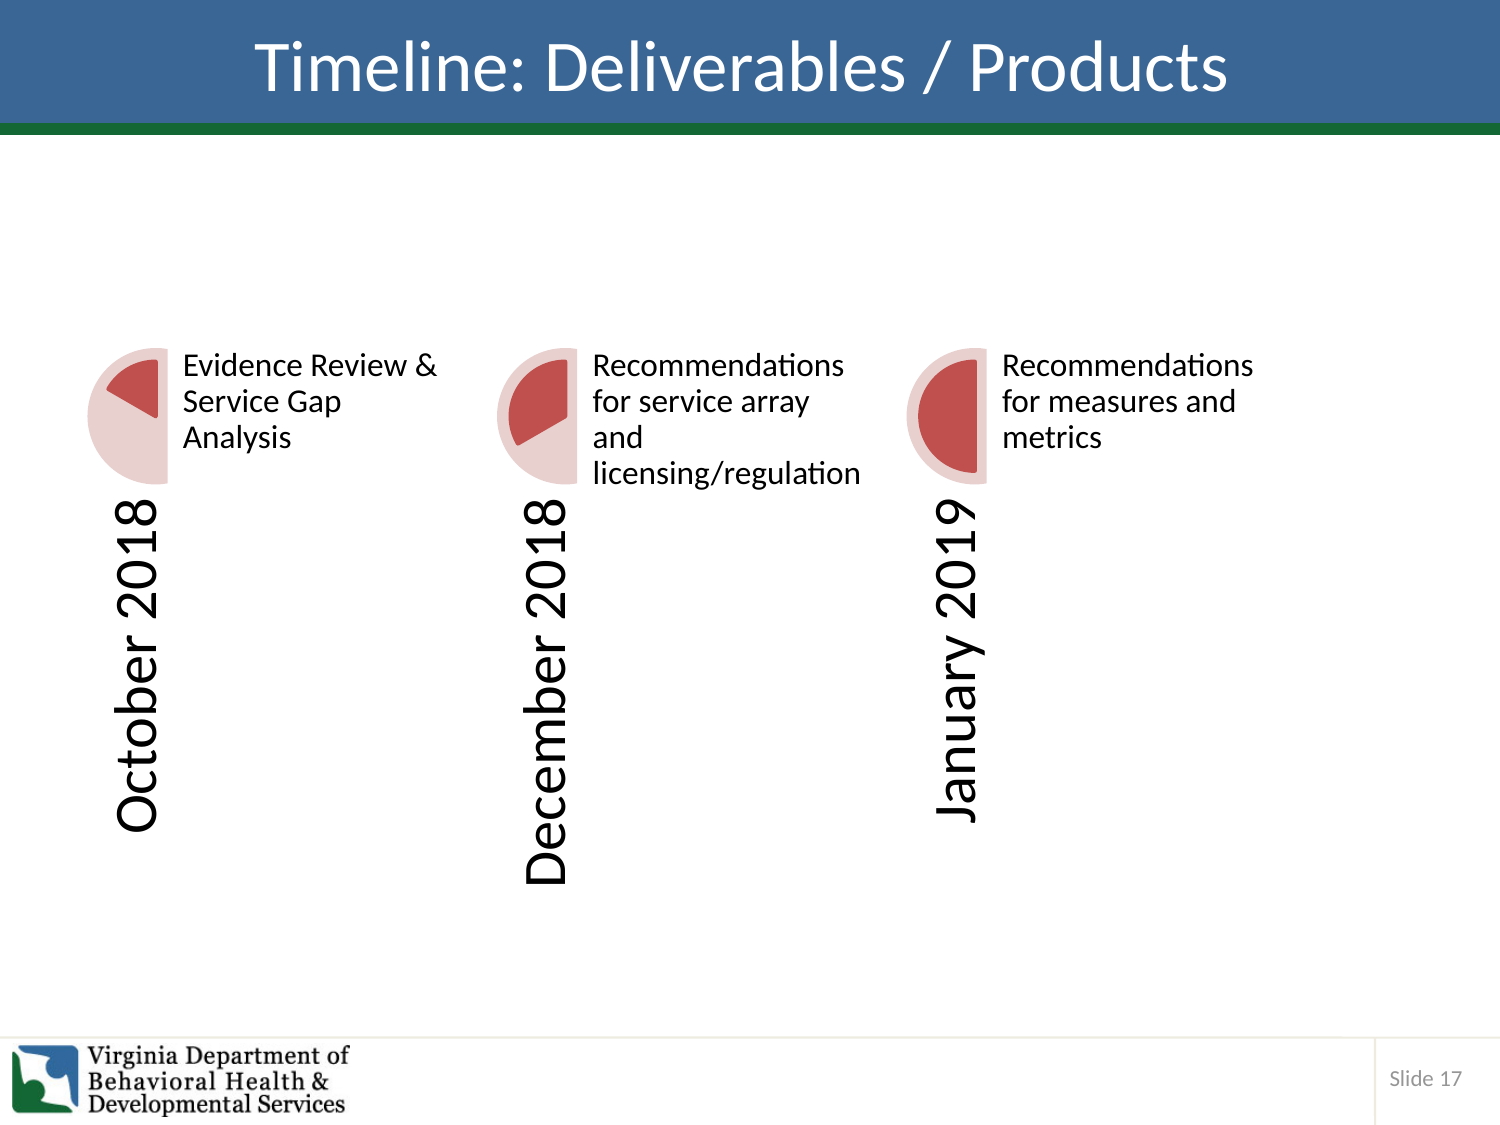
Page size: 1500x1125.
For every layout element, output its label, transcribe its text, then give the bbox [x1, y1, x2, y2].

title Timeline: Deliverables / Products [0, 0, 1500, 125]
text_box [87, 287, 1276, 955]
picture [12, 1043, 350, 1117]
